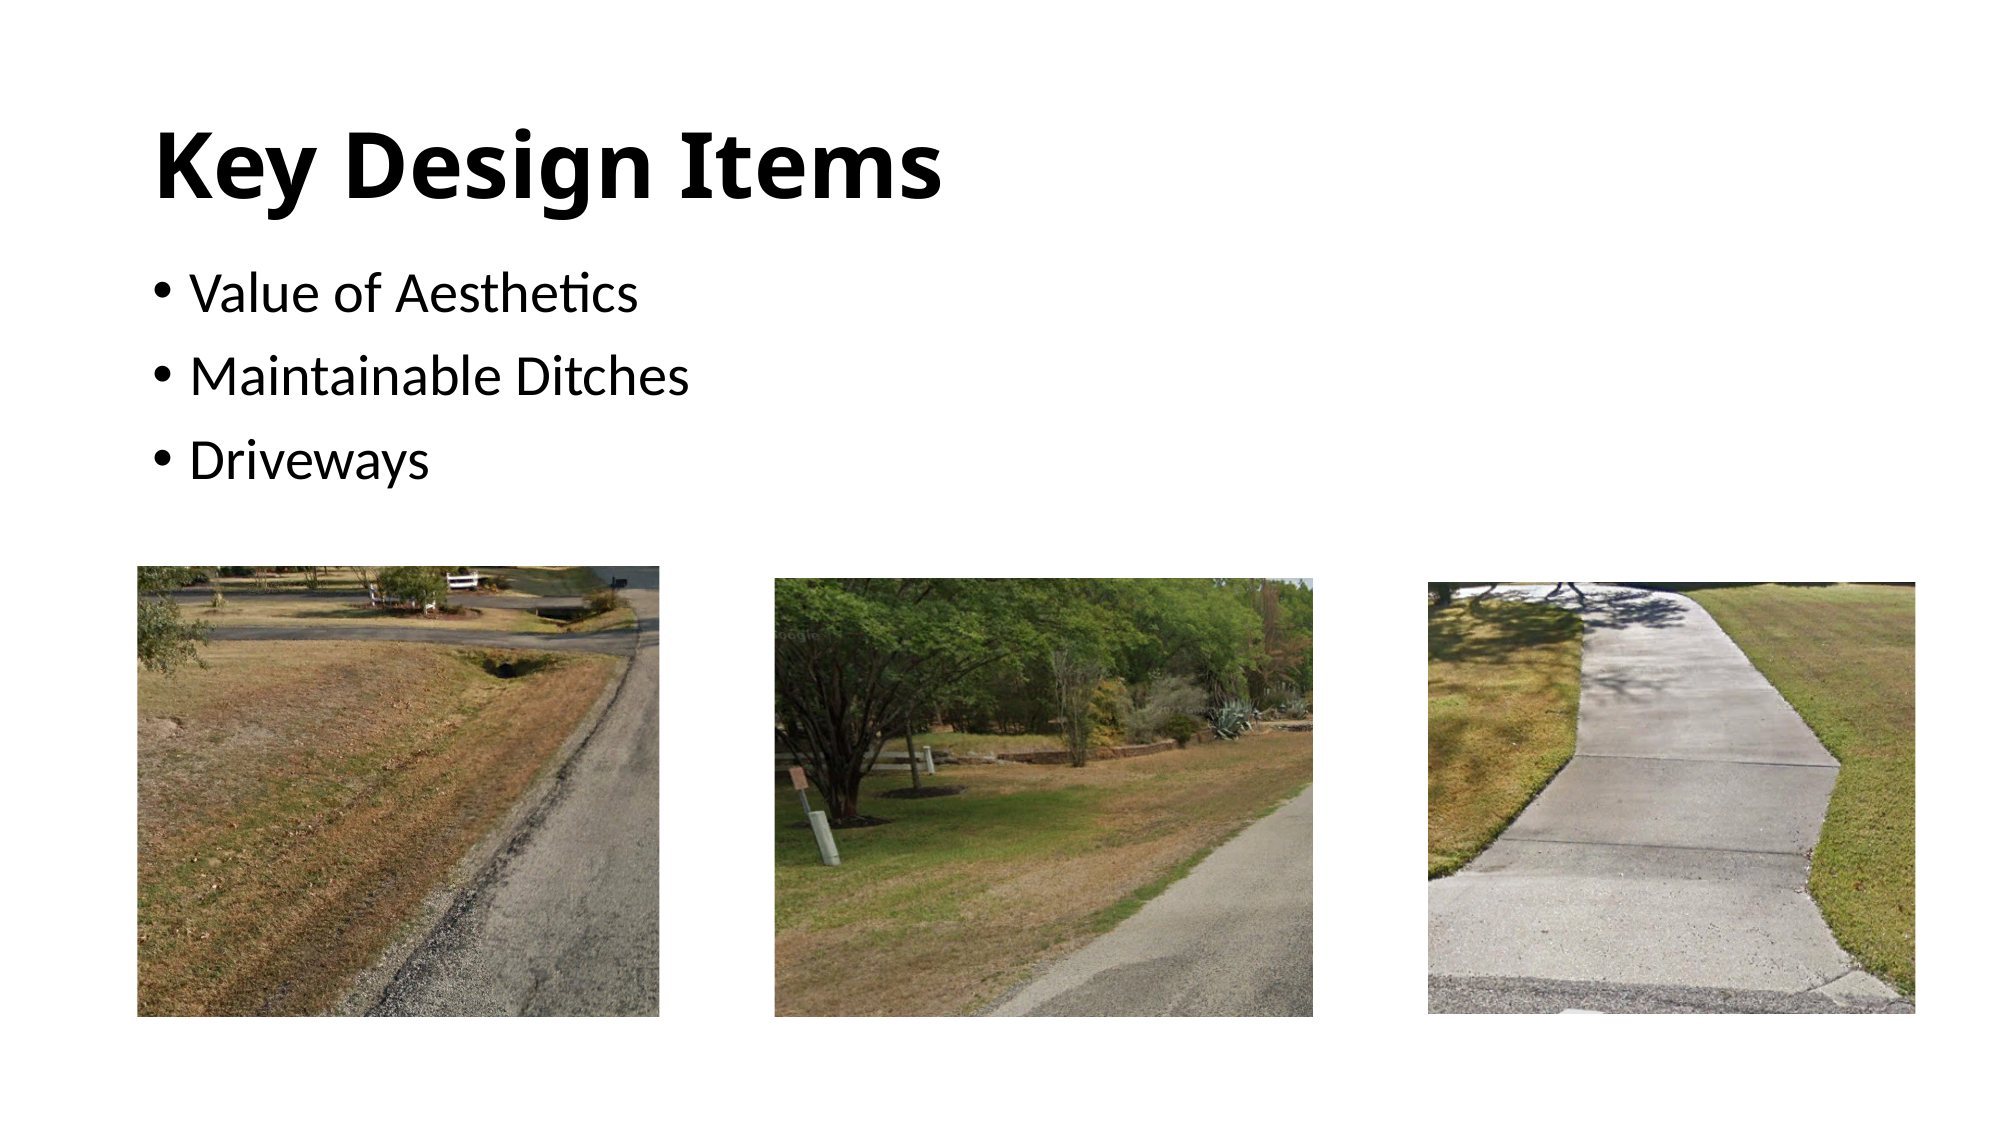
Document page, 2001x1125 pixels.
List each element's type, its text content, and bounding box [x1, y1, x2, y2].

picture [1428, 582, 1916, 1014]
title Key Design Items [137, 59, 1863, 254]
list Value of Aesthetics Maintainable Ditches Driveways [137, 254, 1863, 968]
picture [774, 578, 1313, 1017]
picture [137, 566, 660, 1017]
